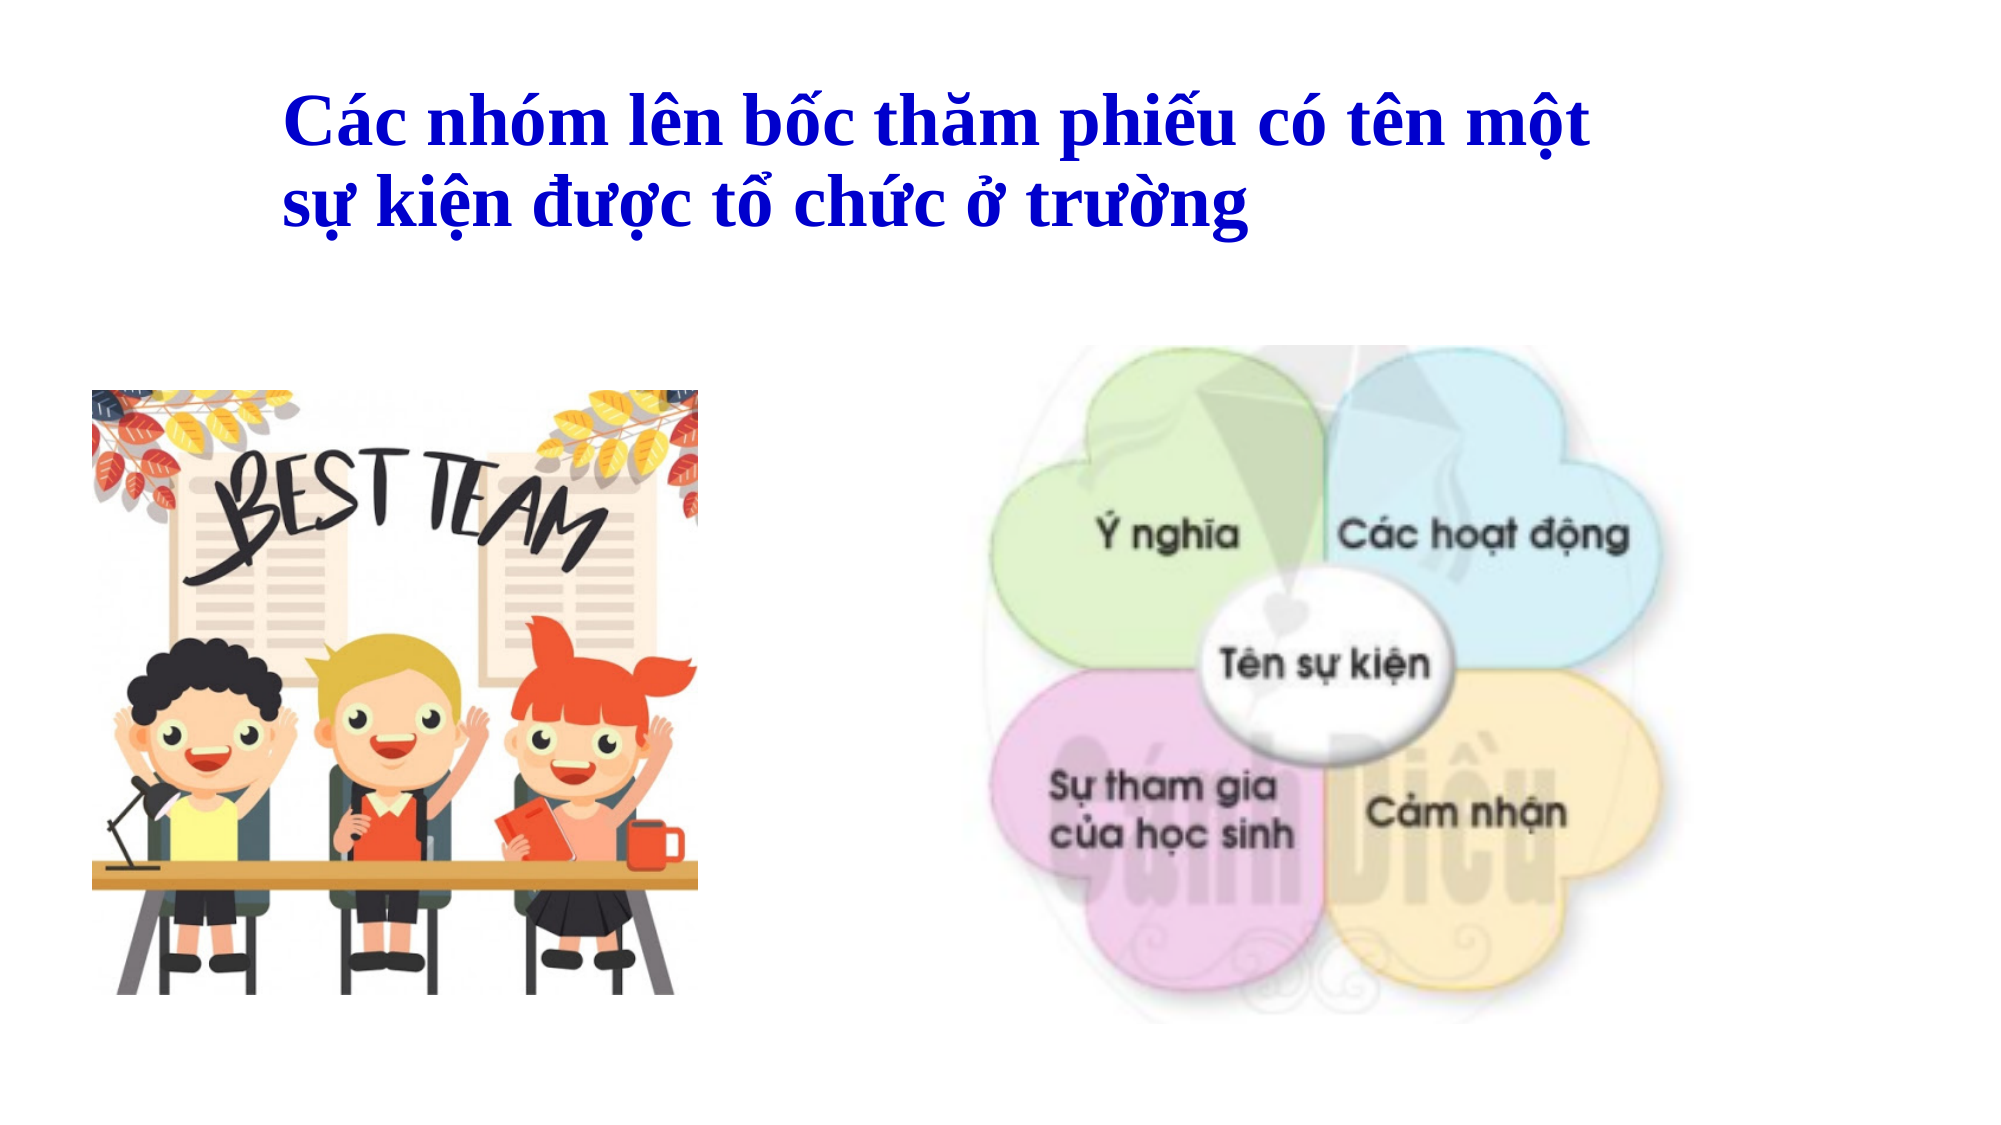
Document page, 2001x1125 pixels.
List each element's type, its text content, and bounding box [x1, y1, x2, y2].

title Các nhóm lên bốc thăm phiếu có tên một sự kiện được tổ chức ở trường [267, 67, 1697, 256]
picture [92, 390, 698, 995]
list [952, 345, 1743, 1024]
